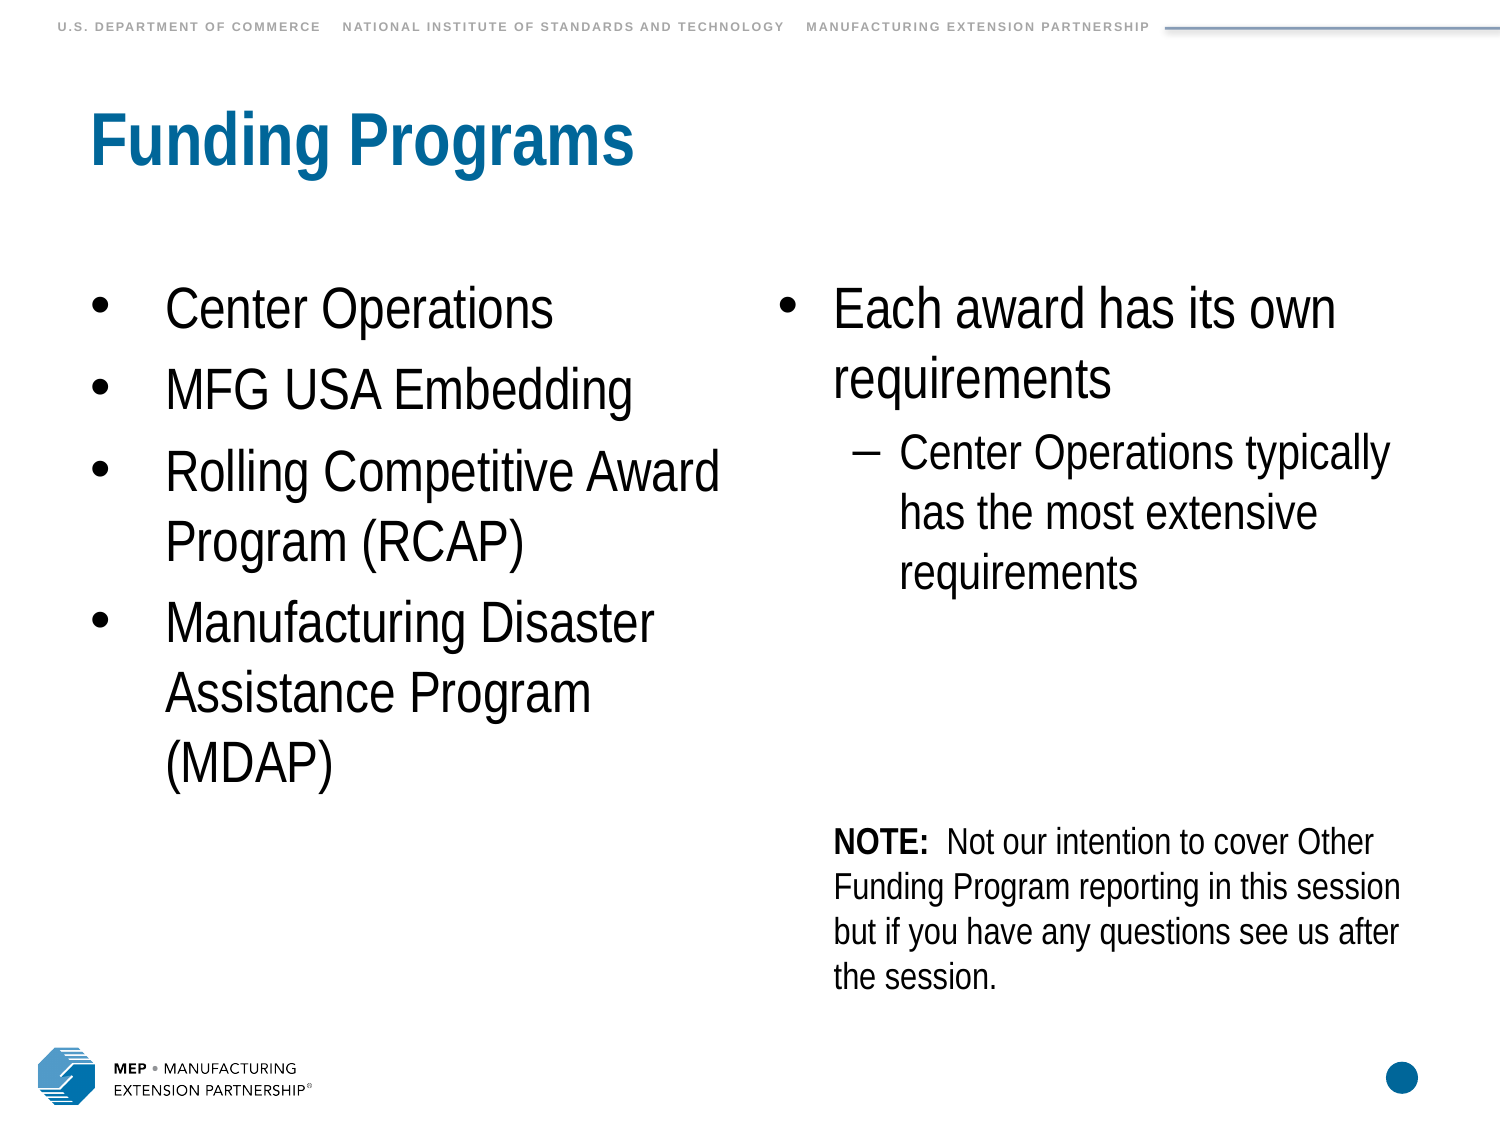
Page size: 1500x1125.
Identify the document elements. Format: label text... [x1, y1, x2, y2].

list Center Operations MFG USA Embedding Rolling Competitive Award Program (RCAP) Manufacturing Disaster Assistance Program (MDAP) [75, 262, 738, 1005]
list Each award has its own requirements Center Operations typically has the most extensive requirements NOTE: Not our intention to cover Other Funding Program reporting in this session but if you have any questions see us after the session. [762, 262, 1425, 1005]
title Funding Programs [75, 82, 1425, 199]
picture [19, 1023, 328, 1121]
